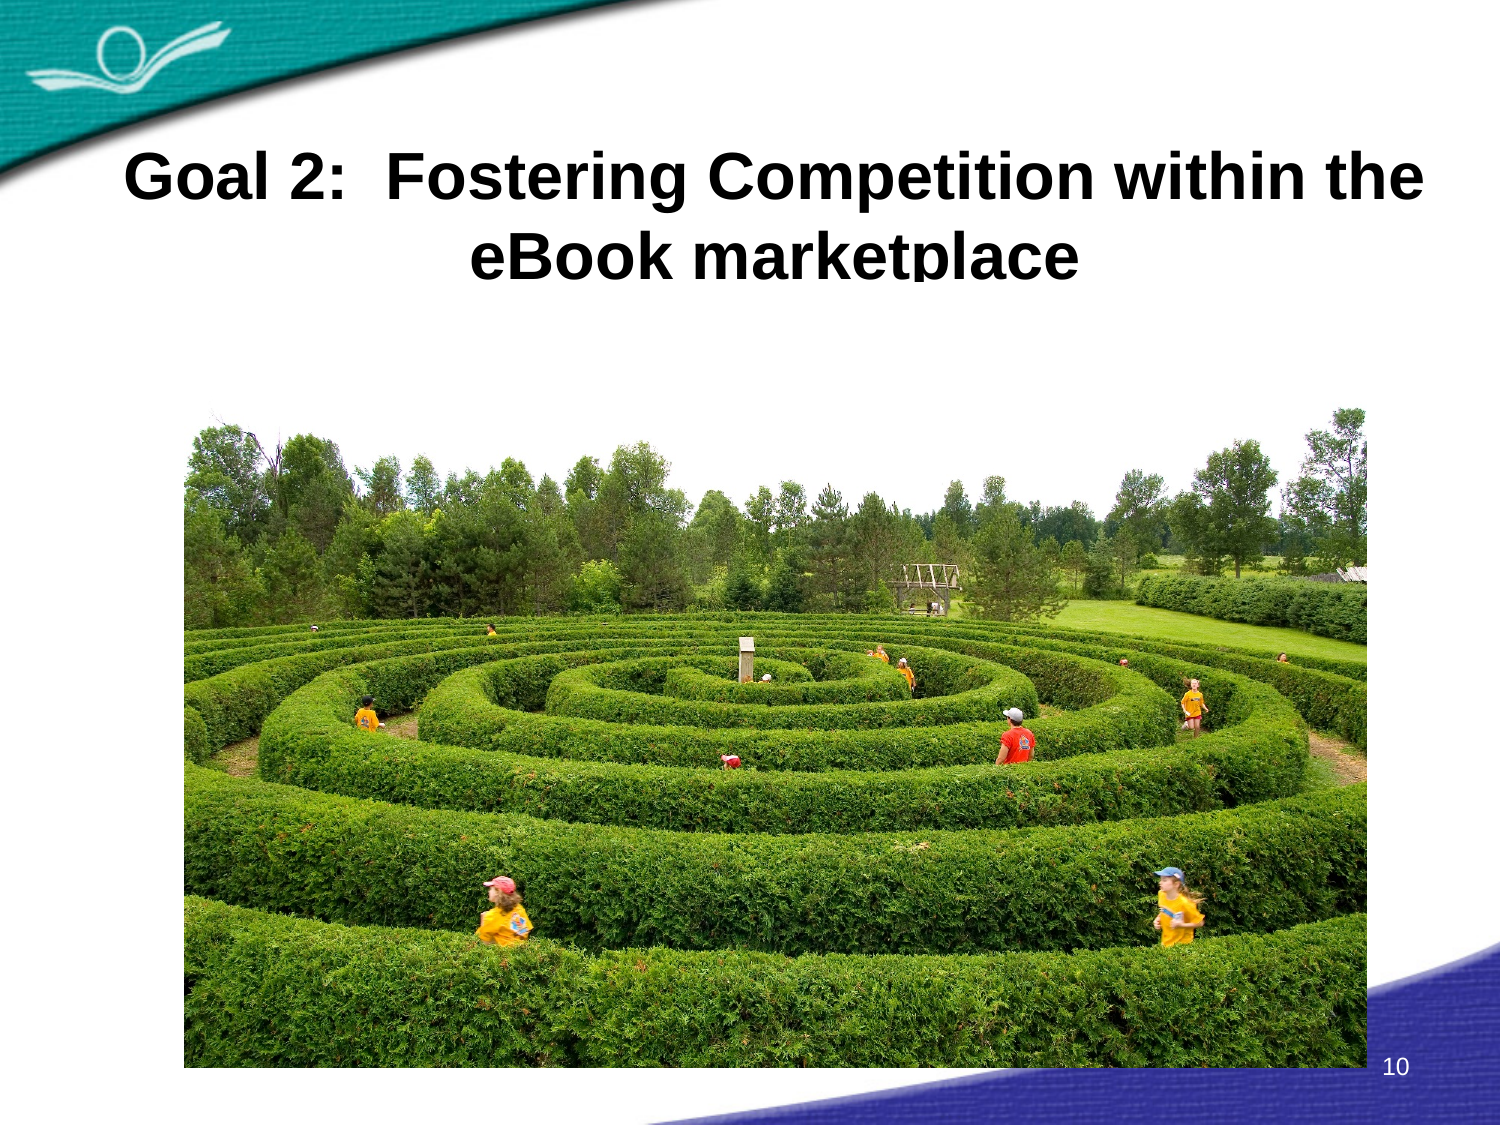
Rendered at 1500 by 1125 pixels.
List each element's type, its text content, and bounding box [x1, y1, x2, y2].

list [184, 282, 1367, 1068]
title Goal 2: Fostering Competition within the eBook marketplace [100, 125, 1451, 303]
picture [0, 0, 1500, 1125]
slide_number 10 [1074, 1042, 1425, 1103]
